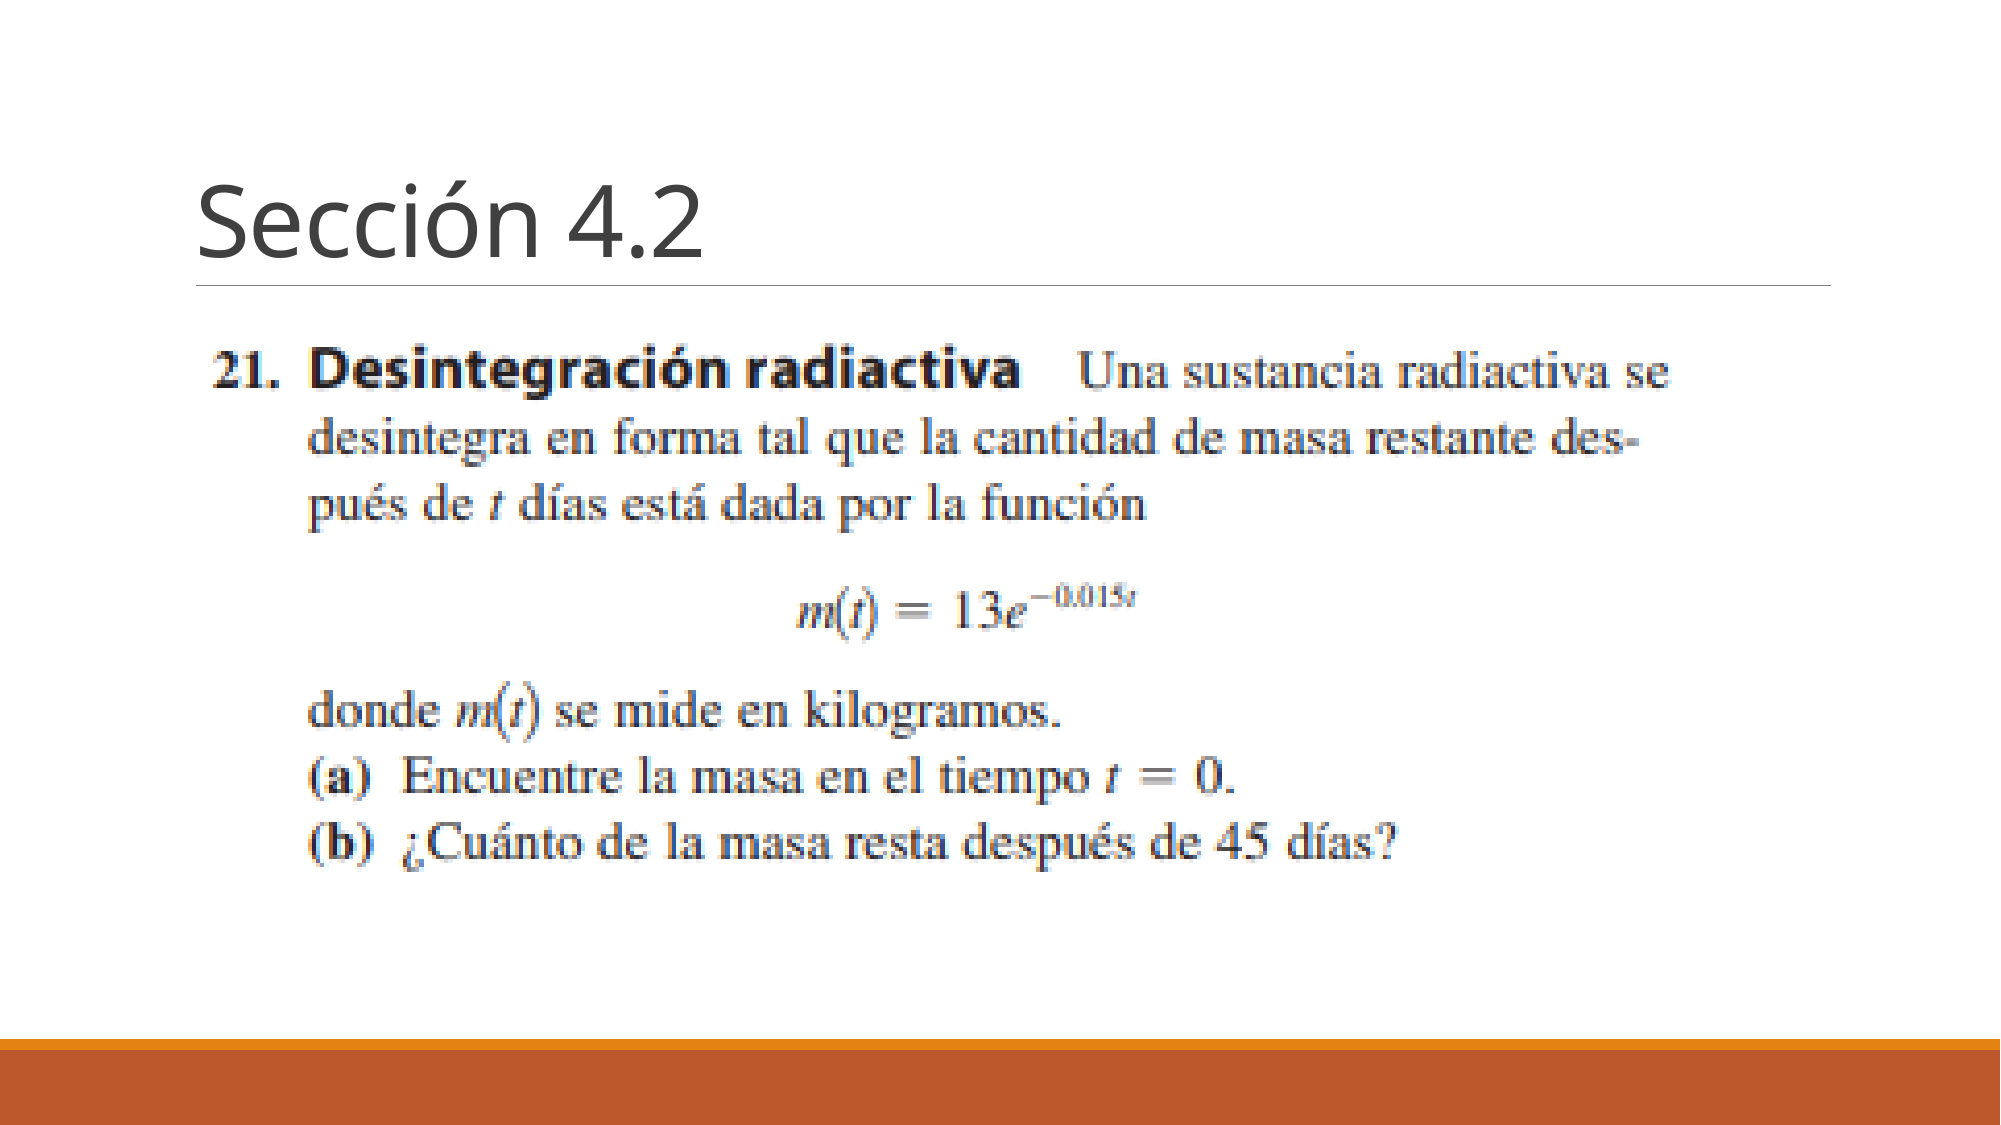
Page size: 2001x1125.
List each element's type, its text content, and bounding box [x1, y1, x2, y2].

title Sección 4.2 [180, 47, 1830, 285]
picture [179, 302, 1726, 902]
